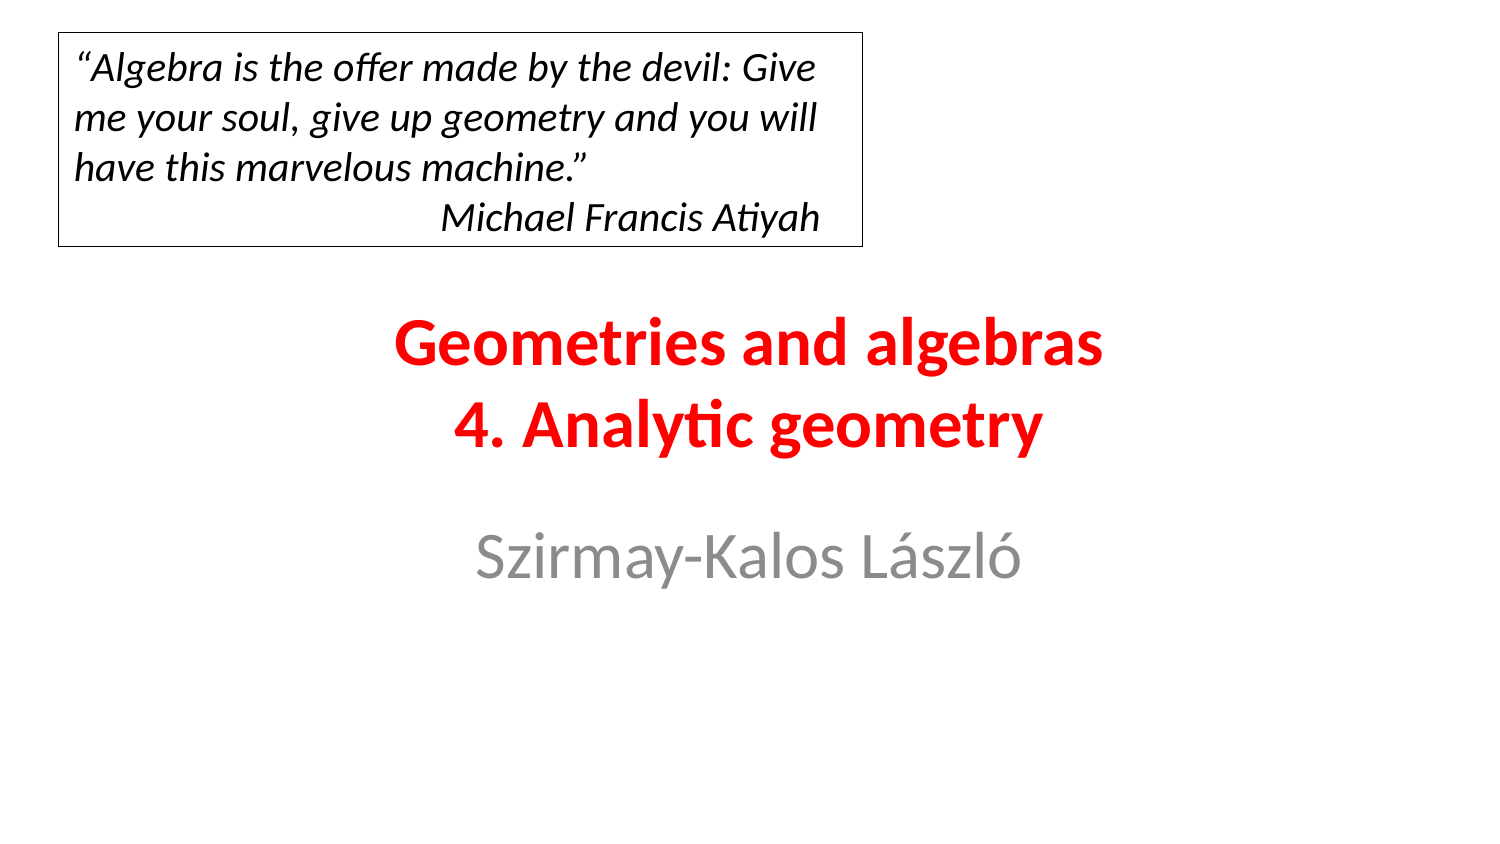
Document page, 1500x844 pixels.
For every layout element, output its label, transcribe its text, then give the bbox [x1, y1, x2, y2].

text_box “Algebra is the offer made by the devil: Give me your soul, give up geometry and you will have this marvelous machine.” Michael Francis Atiyah [58, 32, 863, 247]
subtitle Szirmay-Kalos László [224, 504, 1275, 721]
title Geometries and algebras 4. Analytic geometry [111, 288, 1387, 470]
